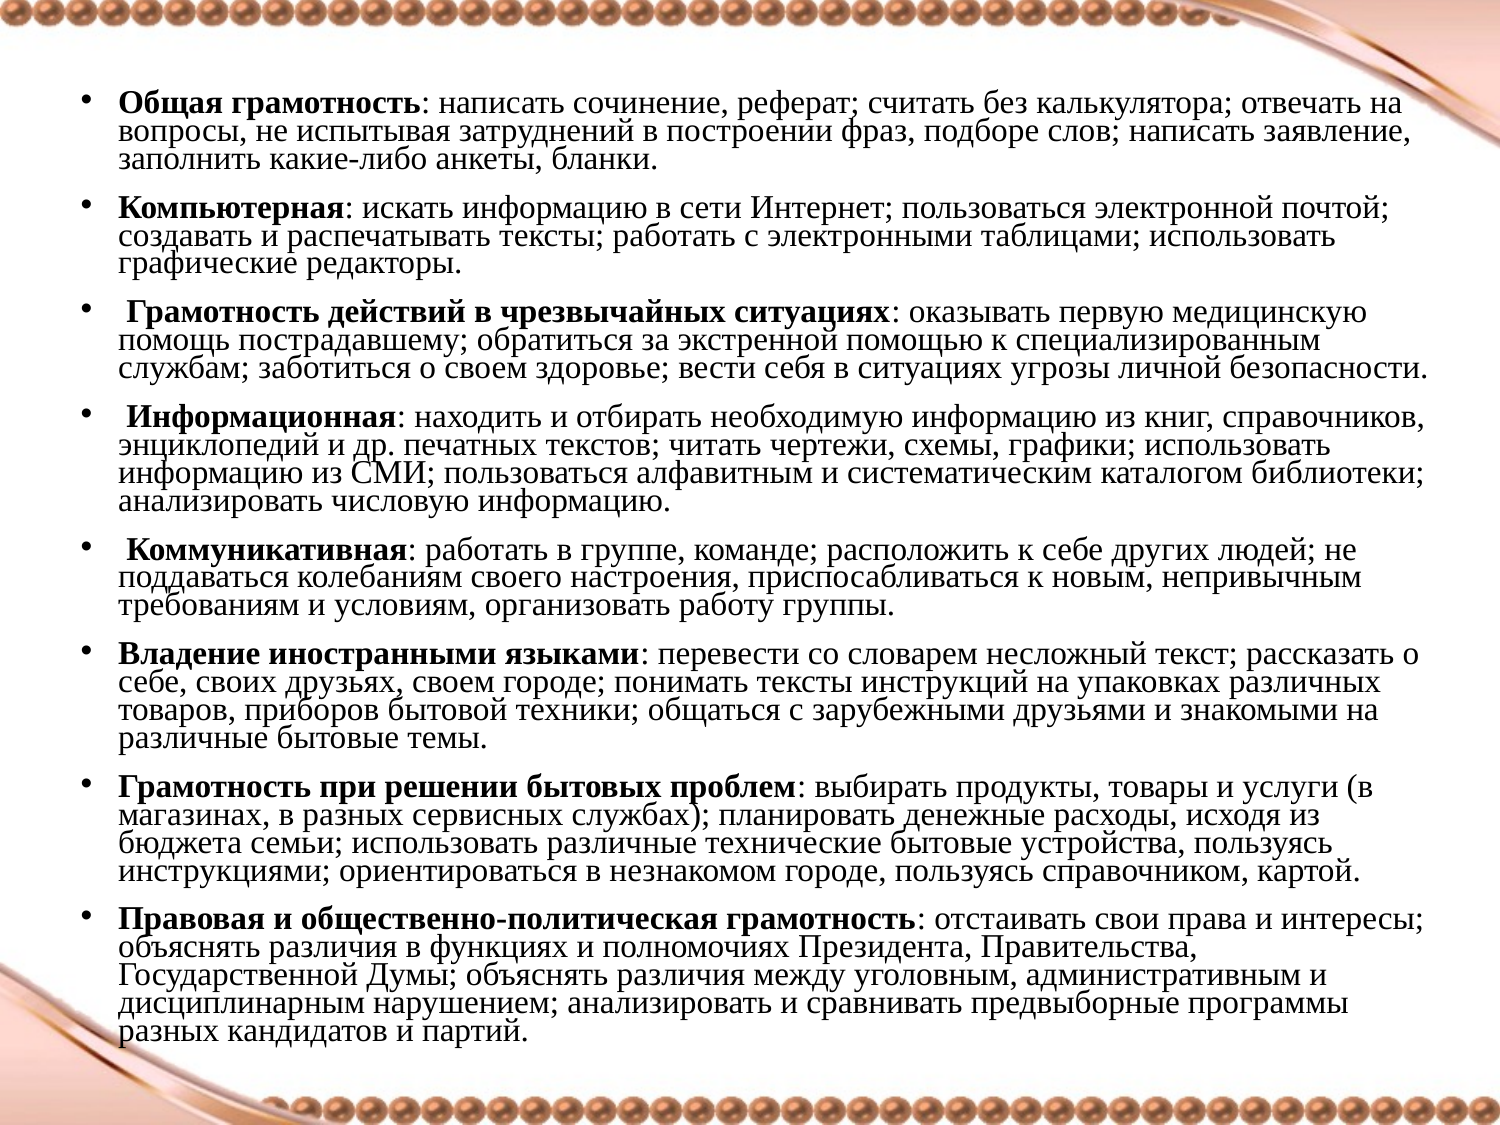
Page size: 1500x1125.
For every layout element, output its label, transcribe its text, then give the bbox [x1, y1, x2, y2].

picture [0, 0, 1500, 1125]
list Общая грамотность: написать сочинение, реферат; считать без калькулятора; отвечать на вопросы, не испытывая затруднений в построении фраз, подборе слов; написать заявление, заполнить какие-либо анкеты, бланки. Компьютерная: искать информацию в сети Интернет; пользоваться электронной почтой; создавать и распечатывать тексты; работать с электронными таблицами; использовать графические редакторы. Грамотность действий в чрезвычайных ситуациях: оказывать первую медицинскую помощь пострадавшему; обратиться за экстренной помощью к специализированным службам; заботиться о своем здоровье; вести себя в ситуациях угрозы личной безопасности. Информационная: находить и отбирать необходимую информацию из книг, справочников, энциклопедий и др. печатных текстов; читать чертежи, схемы, графики; использовать информацию из СМИ; пользоваться алфавитным и систематическим каталогом библиотеки; анализировать числовую информацию. Коммуникативная: работать в группе, команде; расположить к себе других людей; не поддаваться колебаниям своего настроения, приспосабливаться к новым, непривычным требованиям и условиям, организовать работу группы. Владение иностранными языками: перевести со словарем несложный текст; рассказать о себе, своих друзьях, своем городе; понимать тексты инструкций на упаковках различных товаров, приборов бытовой техники; общаться с зарубежными друзьями и знакомыми на различные бытовые темы. Грамотность при решении бытовых проблем: выбирать продукты, товары и услуги (в магазинах, в разных сервисных службах); планировать денежные расходы, исходя из бюджета семьи; использовать различные технические бытовые устройства, пользуясь инструкциями; ориентироваться в незнакомом городе, пользуясь справочником, картой. Правовая и общественно-политическая грамотность: отстаивать свои права и интересы; объяснять различия в функциях и полномочиях Президента, Правительства, Государственной Думы; объяснять различия между уголовным, административным и дисциплинарным нарушением; анализировать и сравнивать предвыборные программы разных кандидатов и партий. [65, 83, 1457, 1014]
